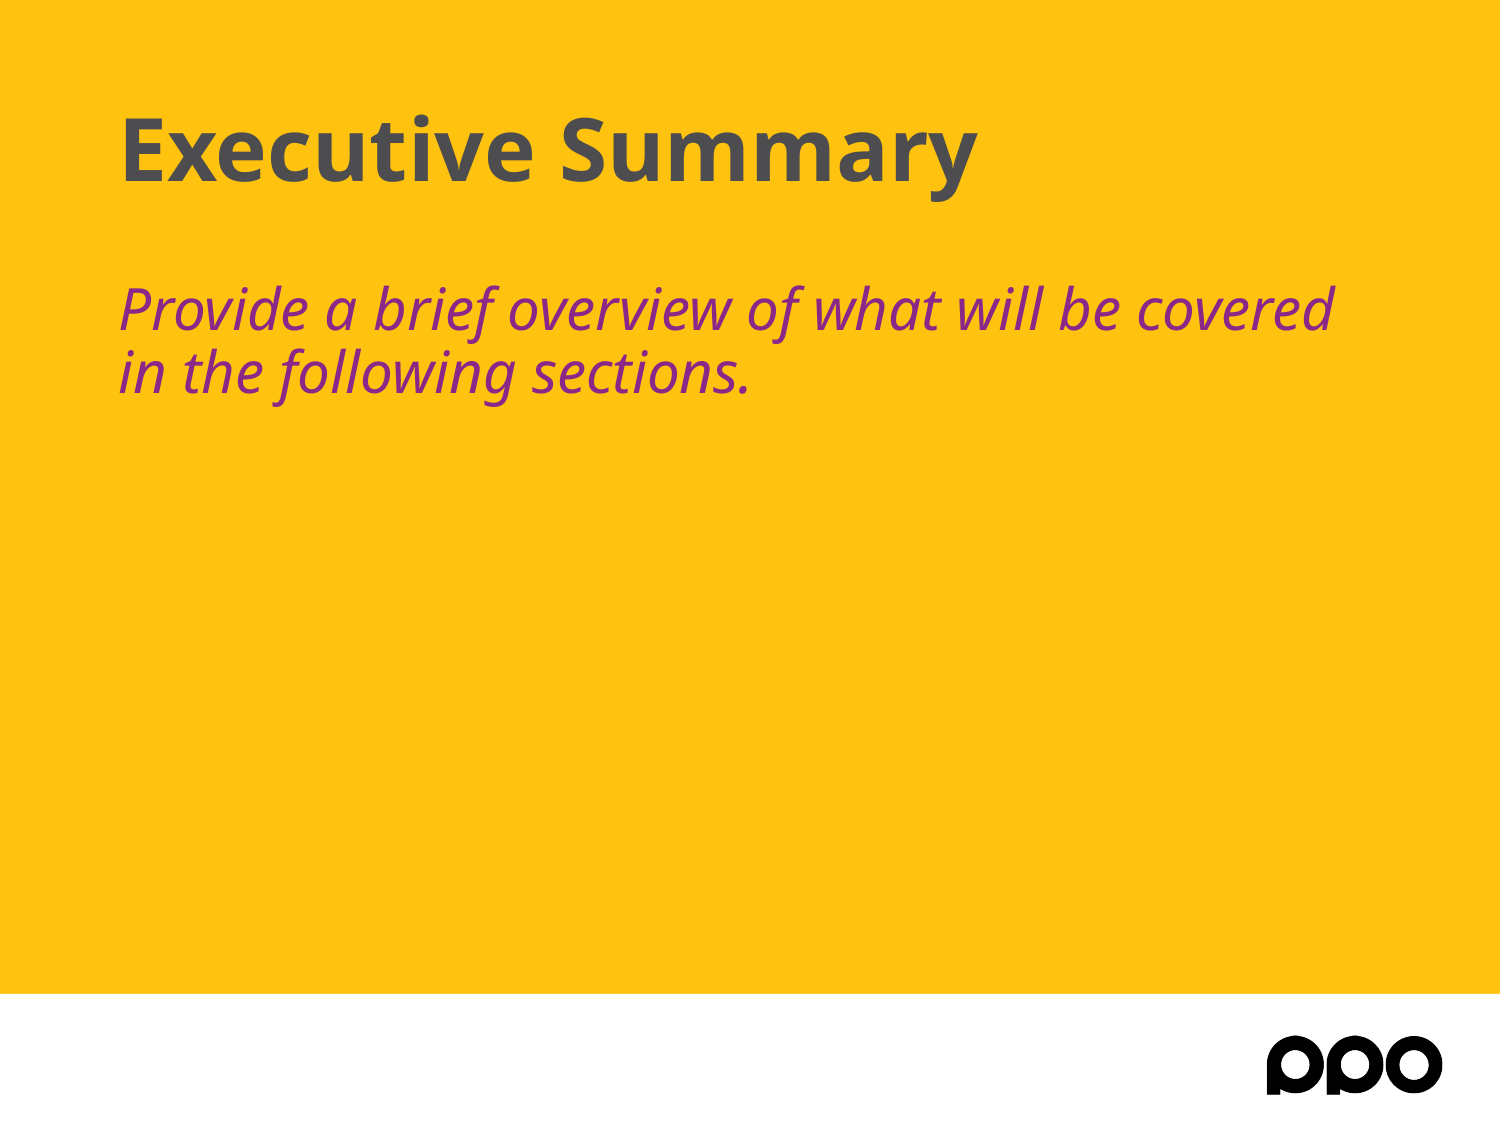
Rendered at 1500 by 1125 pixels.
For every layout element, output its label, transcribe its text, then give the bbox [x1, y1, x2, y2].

title Executive Summary [103, 59, 1397, 248]
list Provide a brief overview of what will be covered in the following sections. [103, 272, 1397, 987]
picture [1265, 1035, 1444, 1095]
